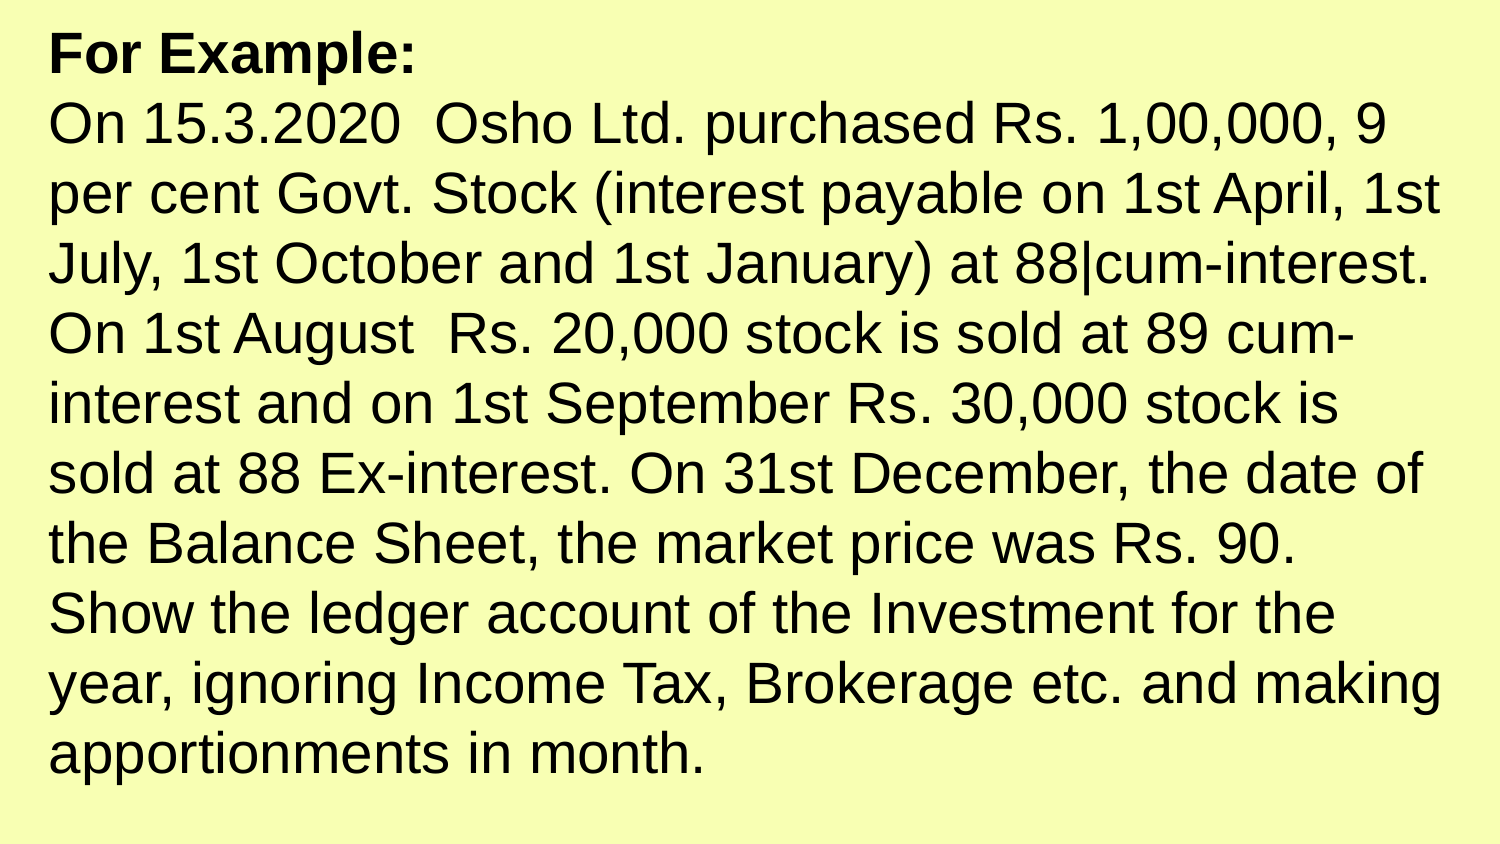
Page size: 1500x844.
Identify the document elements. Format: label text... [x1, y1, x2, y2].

text_box For Example: On 15.3.2020 Osho Ltd. purchased Rs. 1,00,000, 9 per cent Govt. Stock (interest payable on 1st April, 1st July, 1st October and 1st January) at 88|cum-interest. On 1st August Rs. 20,000 stock is sold at 89 cum-interest and on 1st September Rs. 30,000 stock is sold at 88 Ex-interest. On 31st December, the date of the Balance Sheet, the market price was Rs. 90. Show the ledger account of the Investment for the year, ignoring Income Tax, Brokerage etc. and making apportionments in month. [34, 7, 1462, 793]
